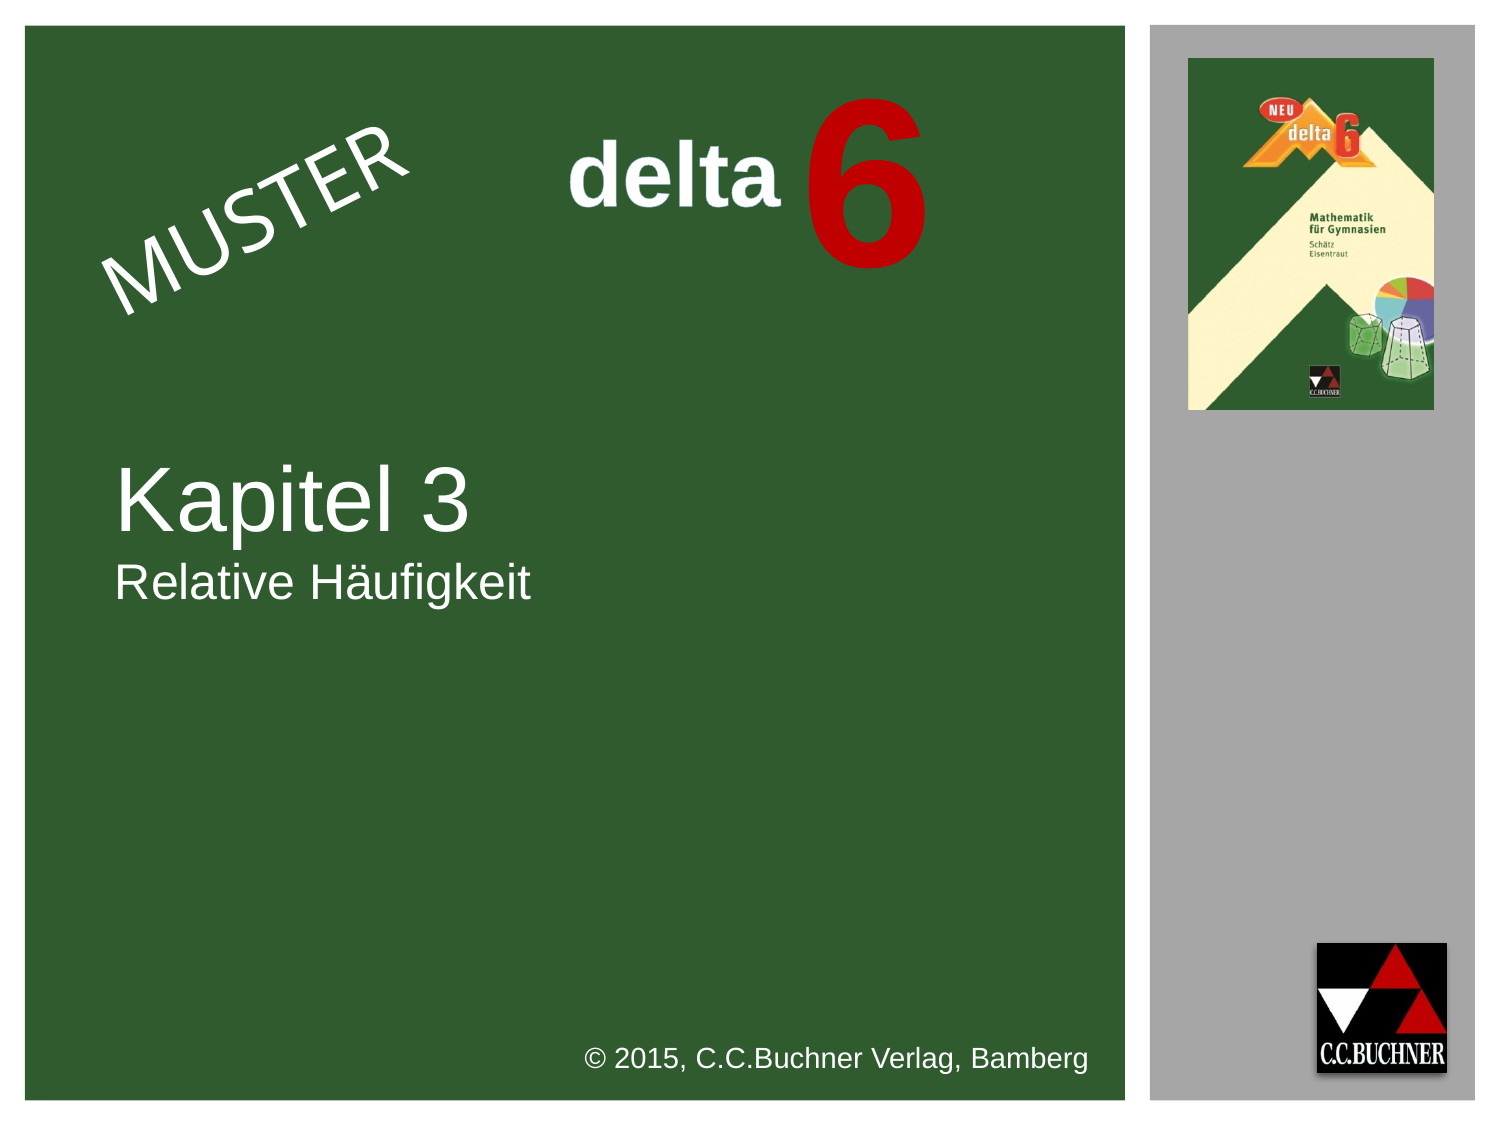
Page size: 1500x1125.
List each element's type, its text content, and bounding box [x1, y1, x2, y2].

text_box © 2015, C.C.Buchner Verlag, Bamberg [516, 1031, 1105, 1082]
picture [1188, 58, 1435, 410]
text_box Kapitel 3 Relative Häufigkeit [100, 432, 1093, 618]
text_box 6 [785, 19, 1093, 322]
text_box MUSTER [66, 84, 436, 348]
picture [1317, 942, 1448, 1074]
text_box delta [490, 66, 821, 367]
